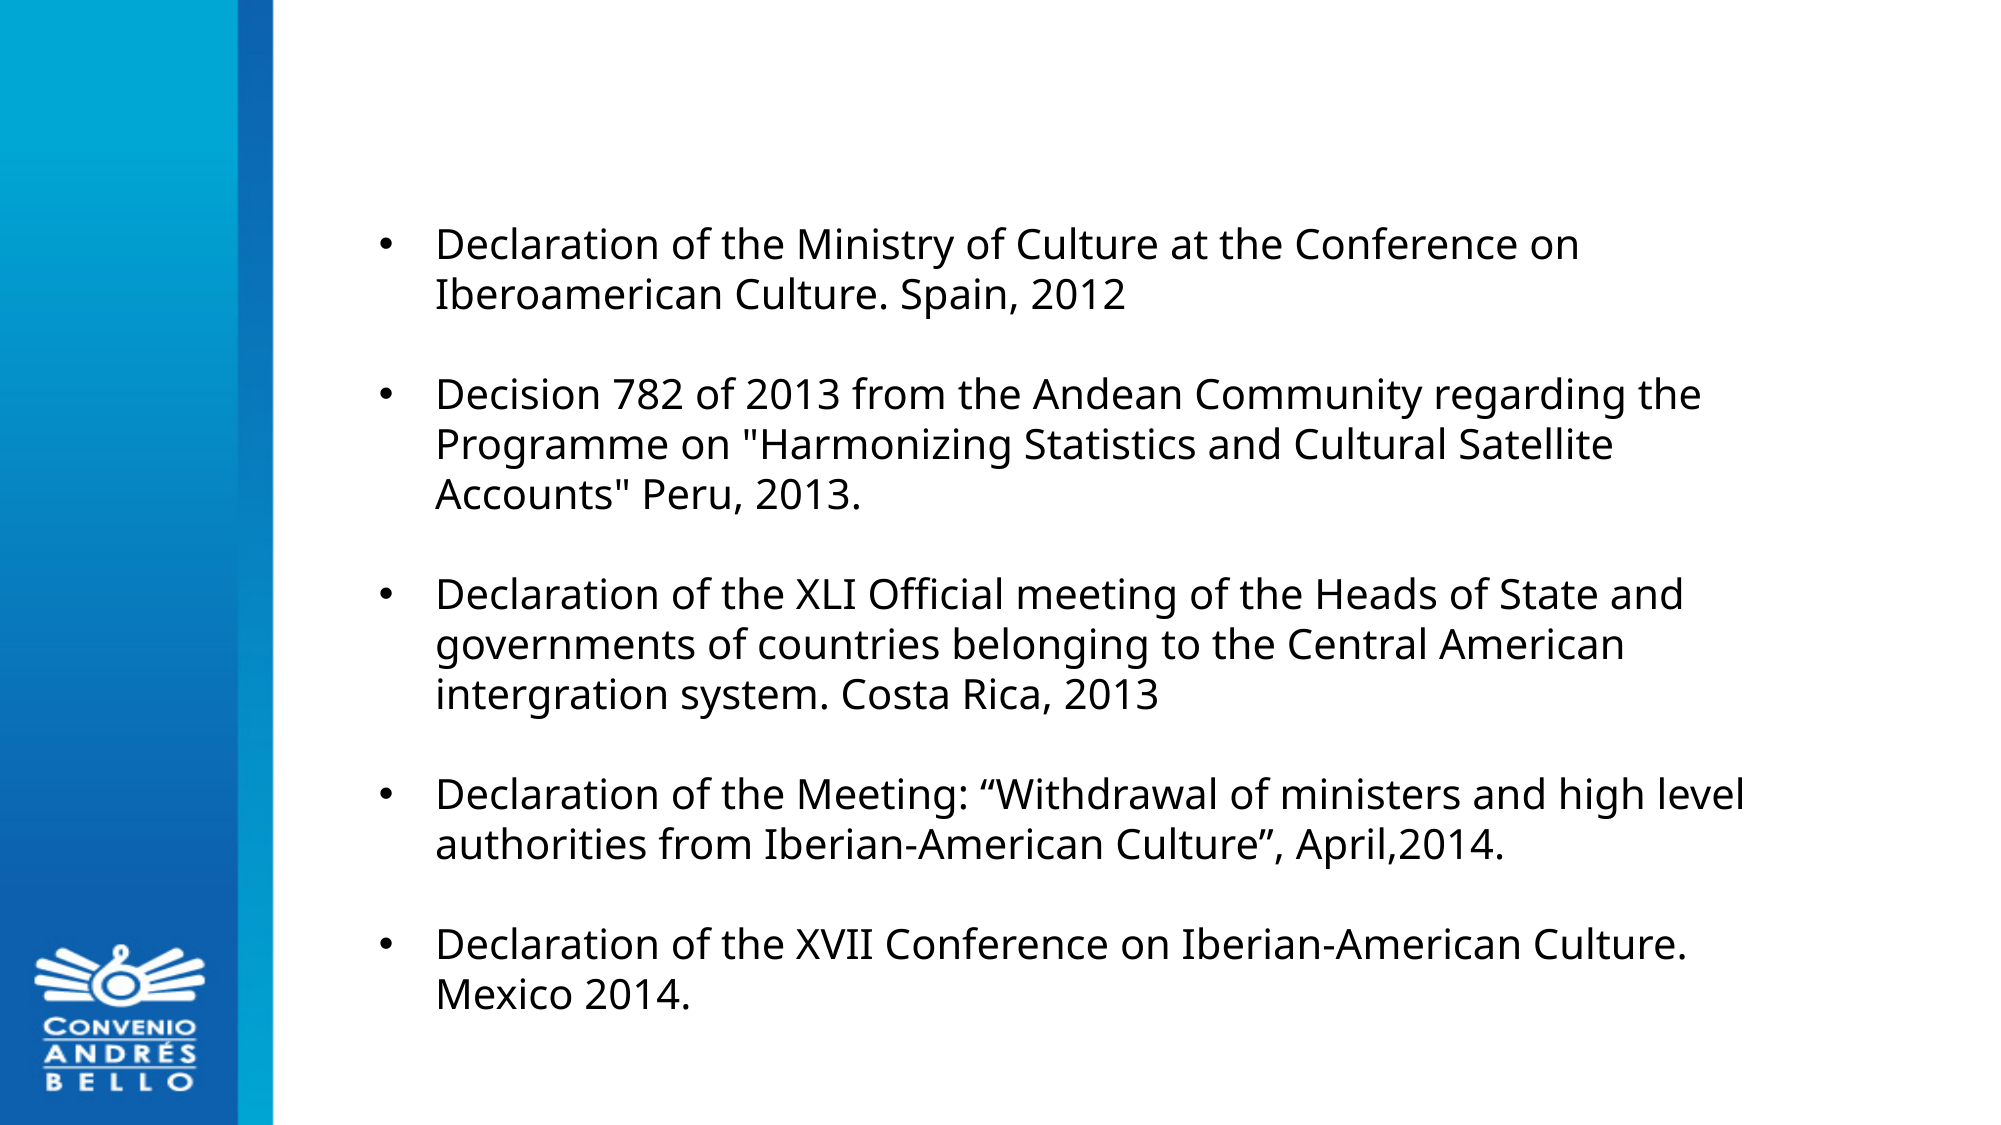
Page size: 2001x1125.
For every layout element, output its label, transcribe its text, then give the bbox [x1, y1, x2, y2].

picture [0, 566, 237, 1125]
picture [239, 0, 2001, 1125]
text_box Declaration of the Ministry of Culture at the Conference on Iberoamerican Culture. Spain, 2012 Decision 782 of 2013 from the Andean Community regarding the Programme on "Harmonizing Statistics and Cultural Satellite Accounts" Peru, 2013. Declaration of the XLI Official meeting of the Heads of State and governments of countries belonging to the Central American intergration system. Costa Rica, 2013 Declaration of the Meeting: “Withdrawal of ministers and high level authorities from Iberian-American Culture”, April,2014. Declaration of the XVII Conference on Iberian-American Culture. Mexico 2014. [364, 210, 1804, 1026]
